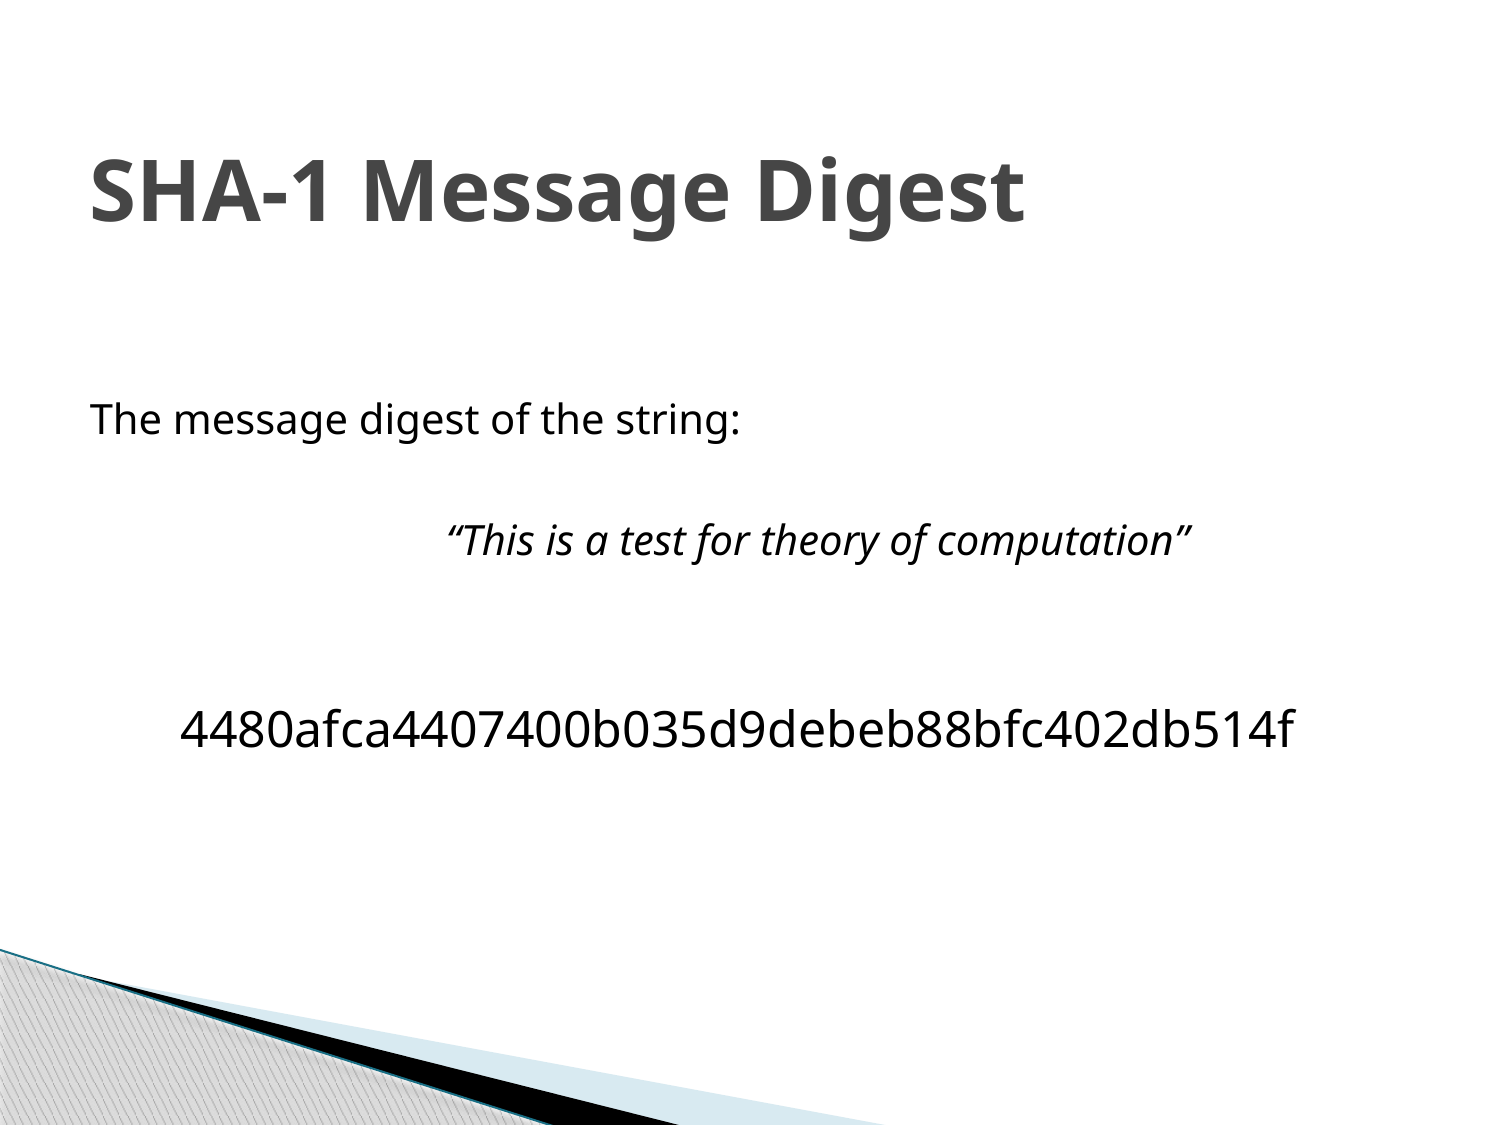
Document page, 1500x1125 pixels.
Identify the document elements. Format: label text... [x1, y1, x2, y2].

list The message digest of the string: “This is a test for theory of computation” 4480afca4407400b035d9debeb88bfc402db514f [75, 324, 1425, 963]
title SHA-1 Message Digest [75, 75, 1425, 300]
